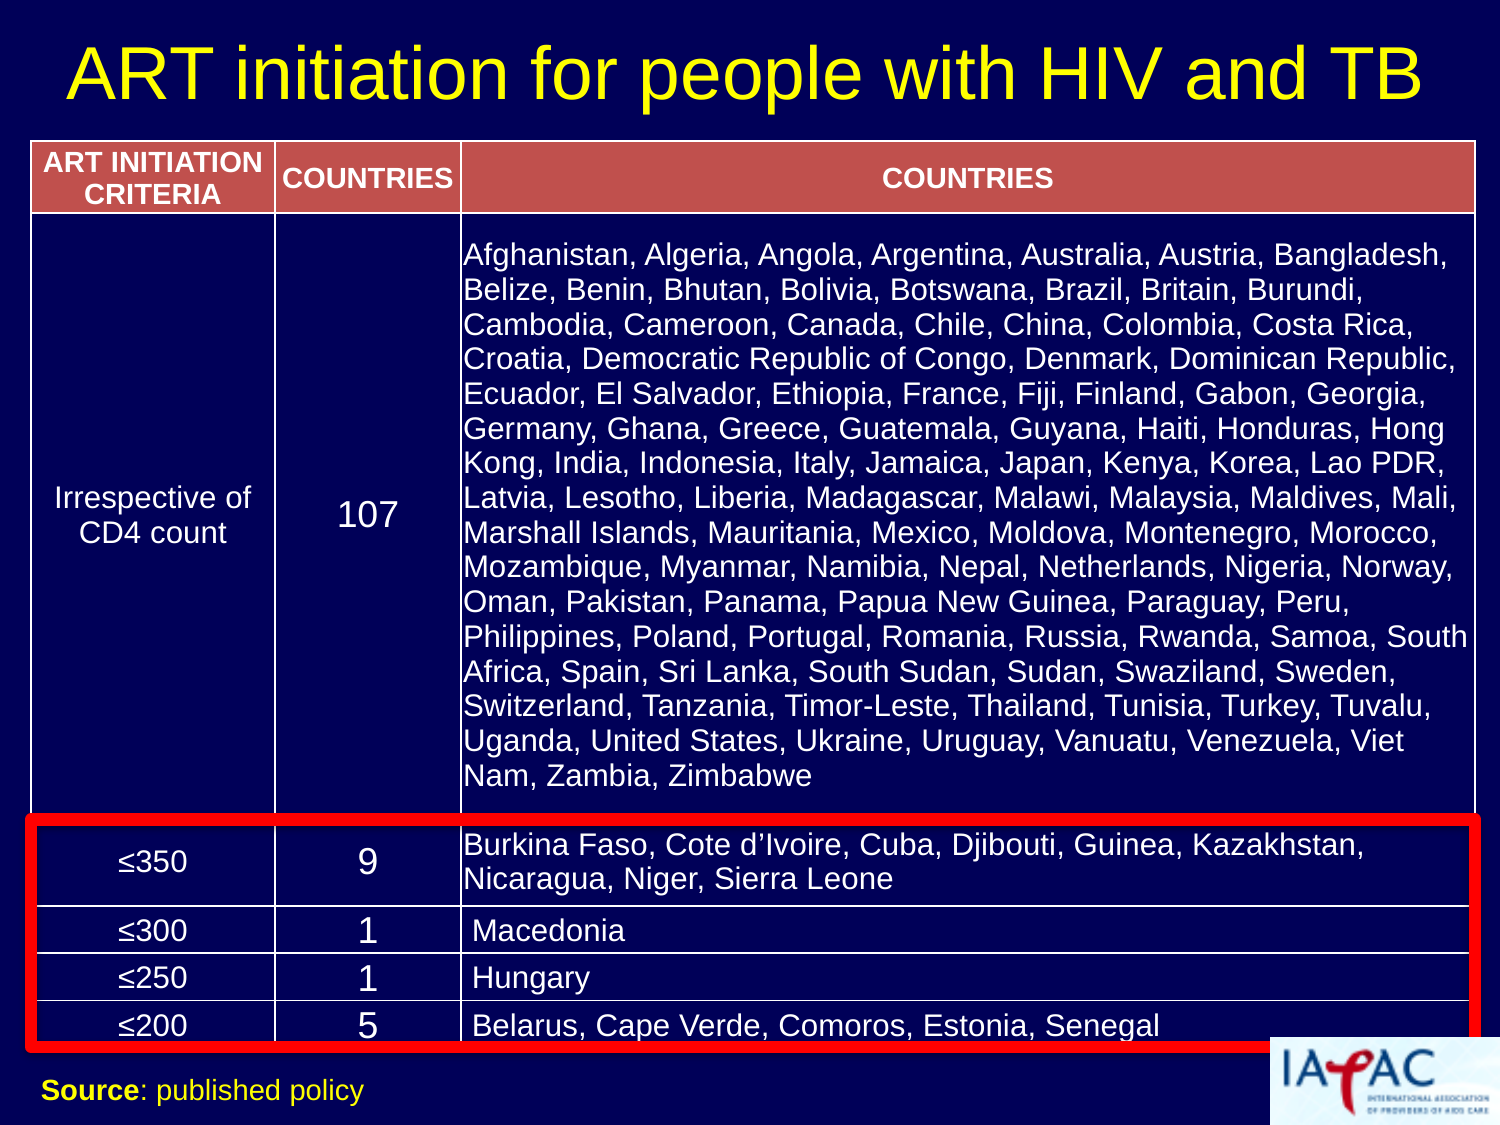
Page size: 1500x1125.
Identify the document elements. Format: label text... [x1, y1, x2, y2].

picture [1270, 1037, 1500, 1125]
table_header COUNTRIES [276, 142, 460, 212]
table_cell Afghanistan, Algeria, Angola, Argentina, Australia, Austria, Bangladesh, Belize, Benin, Bhutan, Bolivia, Botswana, Brazil, Britain, Burundi, Cambodia, Cameroon, Canada, Chile, China, Colombia, Costa Rica, Croatia, Democratic Republic of Congo, Denmark, Dominican Republic, Ecuador, El Salvador, Ethiopia, France, Fiji, Finland, Gabon, Georgia, Germany, Ghana, Greece, Guatemala, Guyana, Haiti, Honduras, Hong Kong, India, Indonesia, Italy, Jamaica, Japan, Kenya, Korea, Lao PDR, Latvia, Lesotho, Liberia, Madagascar, Malawi, Malaysia, Maldives, Mali, Marshall Islands, Mauritania, Mexico, Moldova, Montenegro, Morocco, Mozambique, Myanmar, Namibia, Nepal, Netherlands, Nigeria, Norway, Oman, Pakistan, Panama, Papua New Guinea, Paraguay, Peru, Philippines, Poland, Portugal, Romania, Russia, Rwanda, Samoa, South Africa, Spain, Sri Lanka, South Sudan, Sudan, Swaziland, Sweden, Switzerland, Tanzania, Timor-Leste, Thailand, Tunisia, Turkey, Tuvalu, Uganda, United States, Ukraine, Uruguay, Vanuatu, Venezuela, Viet Nam, Zambia, Zimbabwe [462, 214, 1474, 814]
table_cell Irrespective of CD4 count [32, 214, 274, 814]
text_box Source: published policy [25, 1063, 380, 1114]
text_box ART initiation for people with HIV and TB [0, 17, 1500, 122]
table_cell 107 [276, 214, 460, 814]
table_header ART INITIATION CRITERIA [32, 142, 274, 212]
text_box [30, 819, 1476, 1048]
table_header COUNTRIES [462, 142, 1474, 212]
